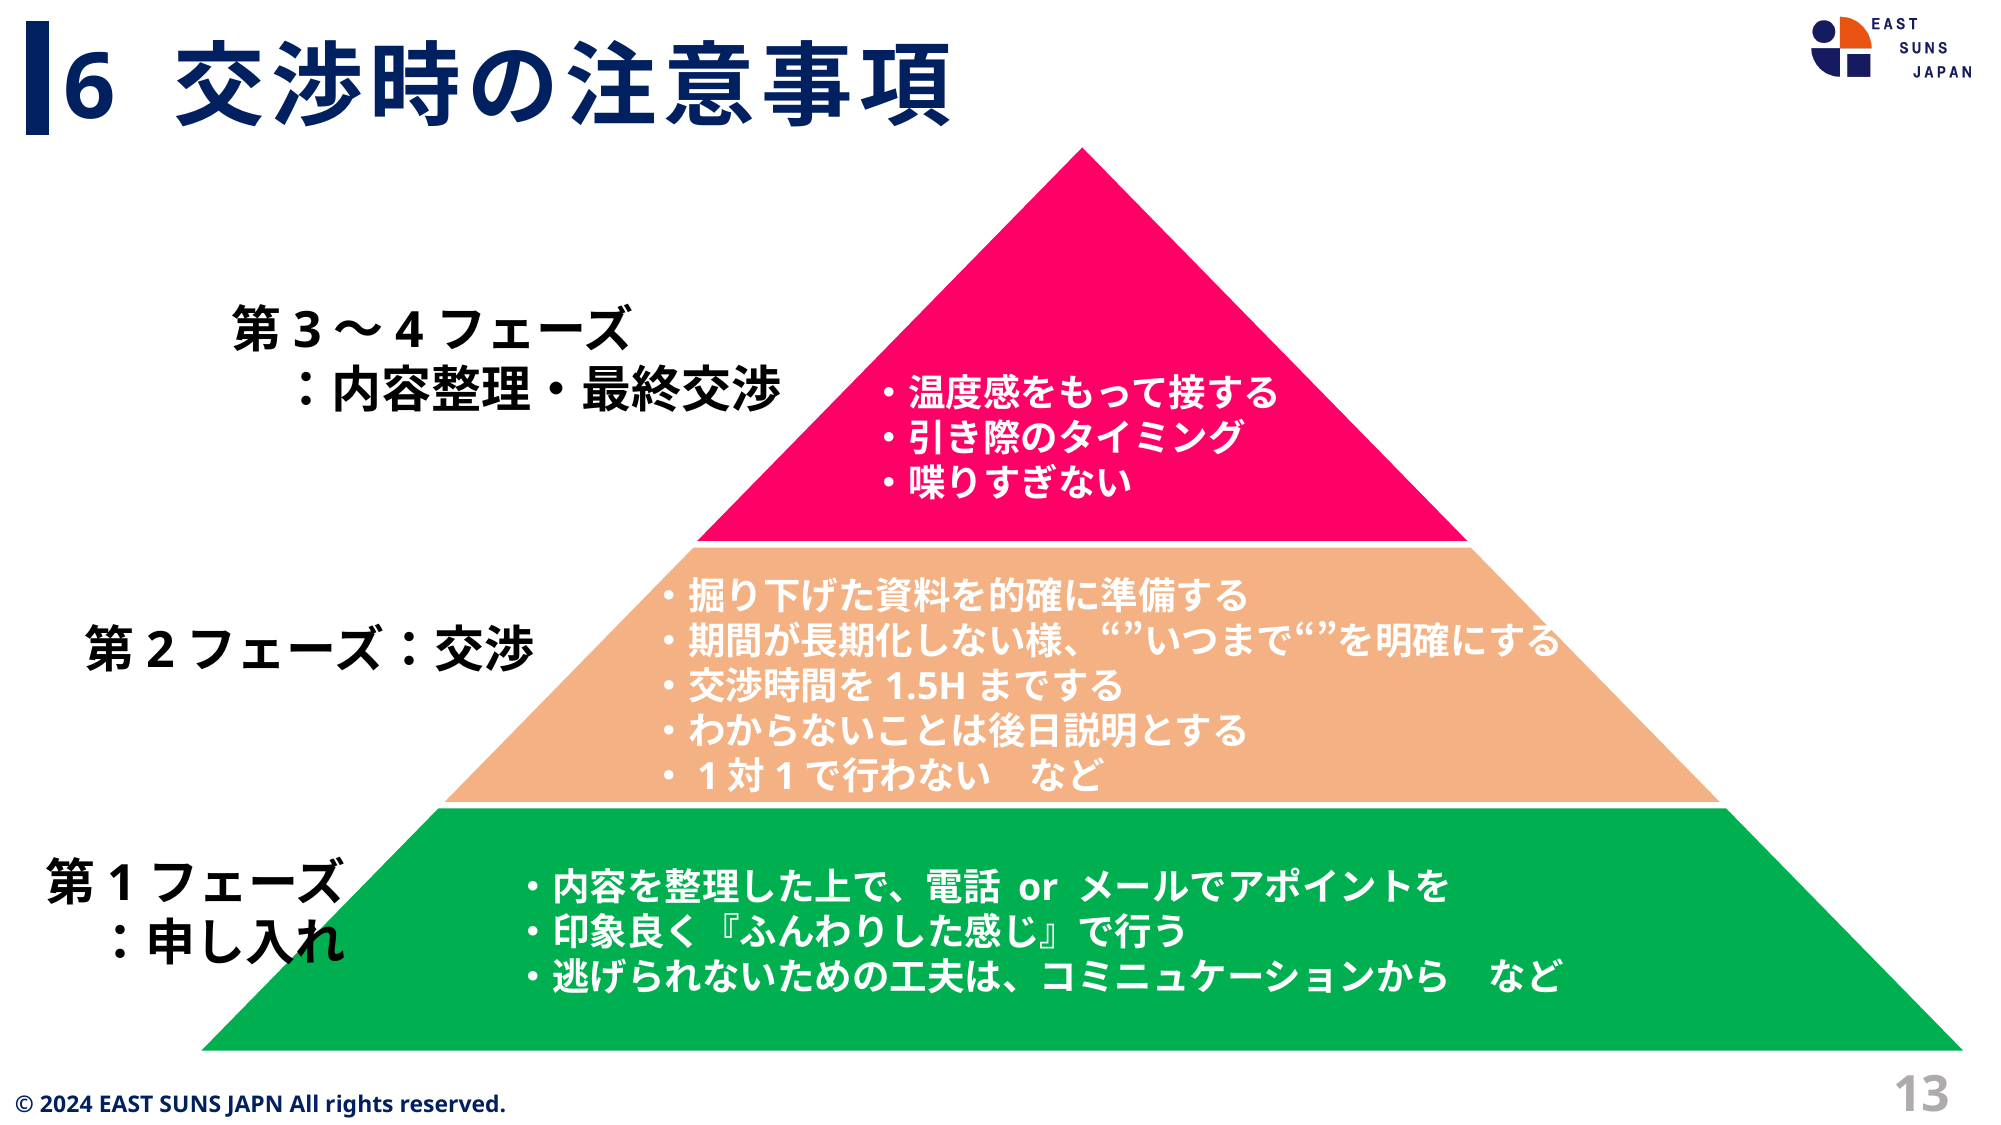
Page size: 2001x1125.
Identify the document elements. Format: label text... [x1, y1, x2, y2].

text_box 第2フェーズ：交渉 [69, 609, 193, 685]
slide_number 13 [1872, 1057, 1972, 1093]
text_box 6 交渉時の注意事項 [48, 19, 1689, 145]
picture [1799, 13, 1982, 79]
text_box [26, 21, 49, 135]
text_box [193, 145, 1971, 1054]
text_box 第1フェーズ ：申し入れ [30, 842, 193, 978]
